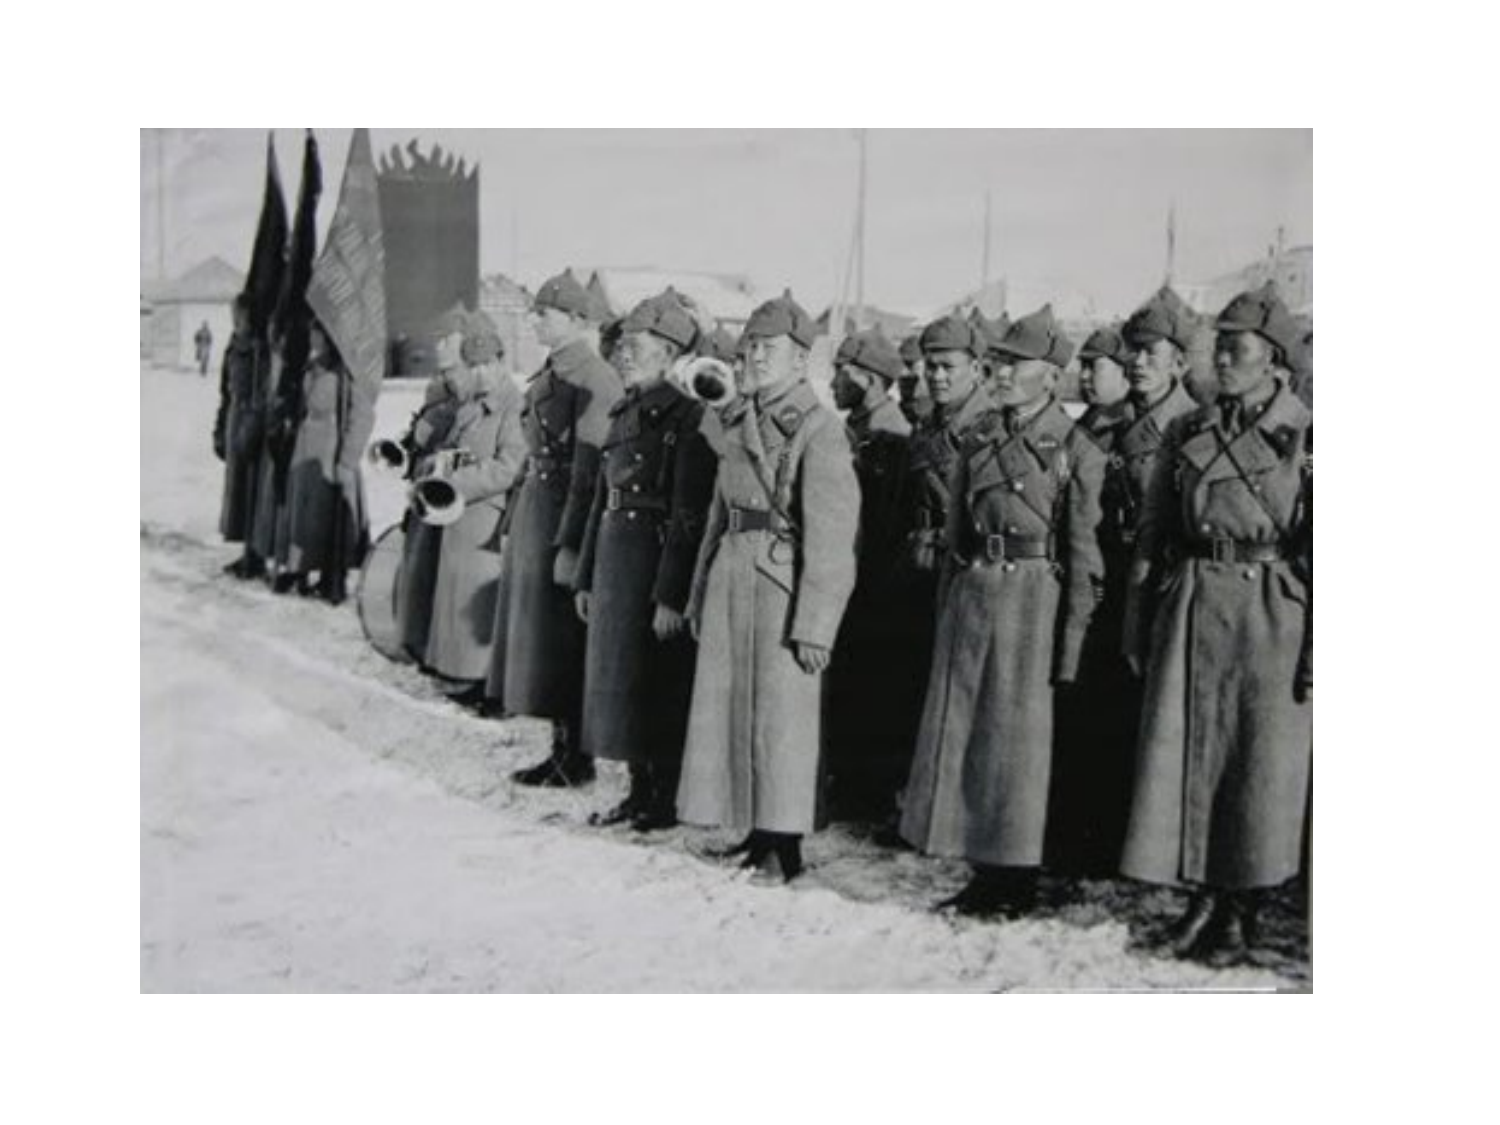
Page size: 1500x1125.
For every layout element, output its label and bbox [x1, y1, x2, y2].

picture [140, 128, 1313, 994]
